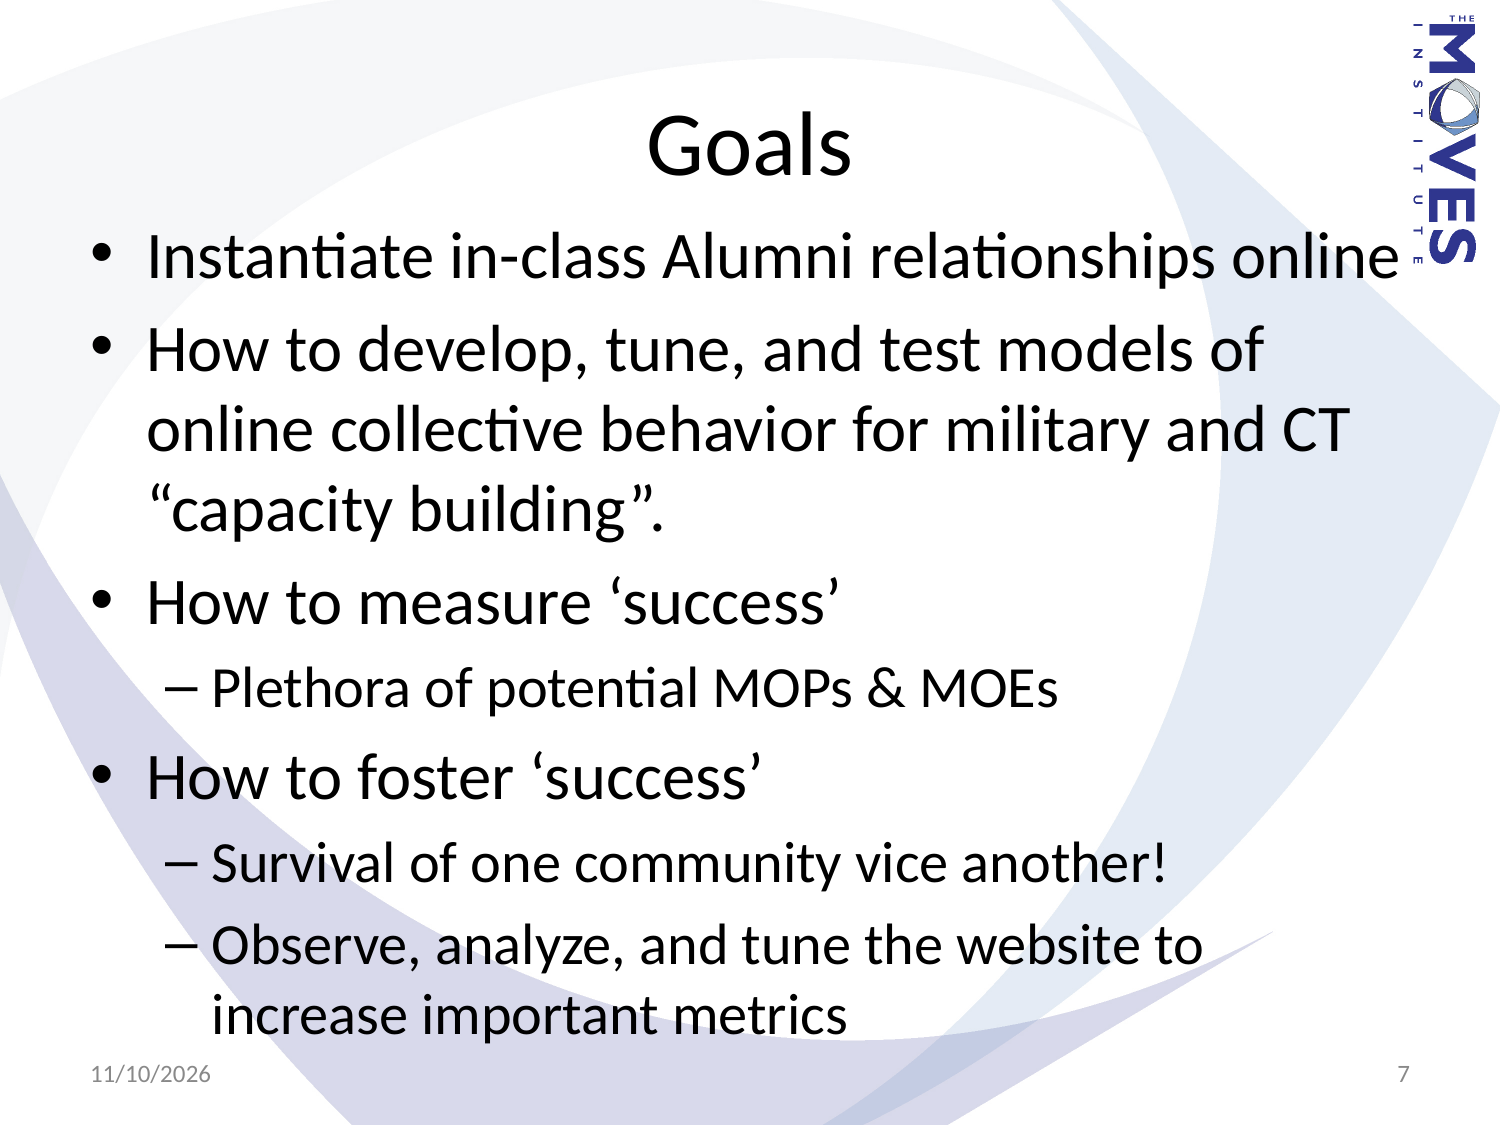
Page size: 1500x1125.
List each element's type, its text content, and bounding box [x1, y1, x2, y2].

slide_number 7 [1074, 1042, 1425, 1103]
title Goals [74, 44, 1426, 203]
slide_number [75, 1042, 425, 1103]
picture [0, 0, 1500, 1125]
list Instantiate in-class Alumni relationships online How to develop, tune, and test models of online collective behavior for military and CT “capacity building”. How to measure ‘success’ Plethora of potential MOPs & MOEs How to foster ‘success’ Survival of one community vice another! Observe, analyze, and tune the website to increase important metrics [74, 203, 1426, 947]
